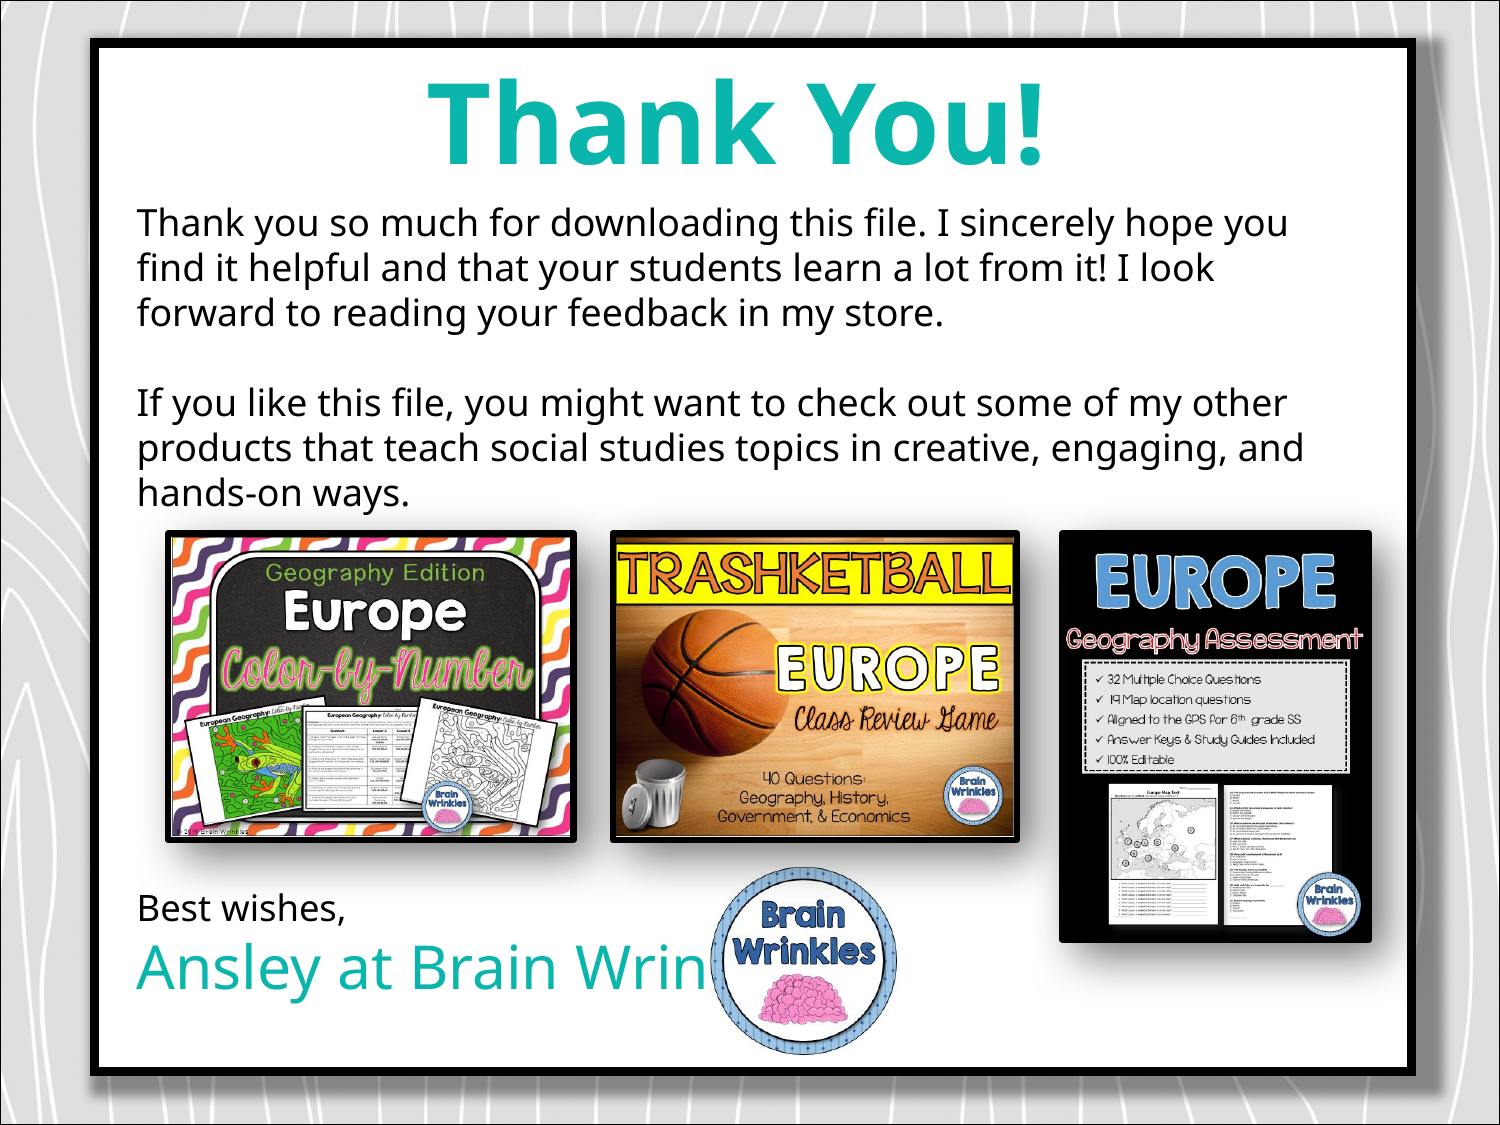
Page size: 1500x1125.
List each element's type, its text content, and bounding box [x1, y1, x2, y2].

picture [171, 536, 571, 837]
picture [1065, 536, 1366, 937]
picture [703, 864, 899, 1057]
text_box Thank you so much for downloading this file. I sincerely hope you find it helpful and that your students learn a lot from it! I look forward to reading your feedback in my store. If you like this file, you might want to check out some of my other products that teach social studies topics in creative, engaging, and hands-on ways. Best wishes, Ansley at Brain Wrinkles [125, 93, 1375, 1051]
picture [615, 536, 1014, 837]
text_box Thank You! [417, 48, 1056, 192]
text_box [0, 0, 1500, 1125]
text_box [94, 42, 1413, 1072]
